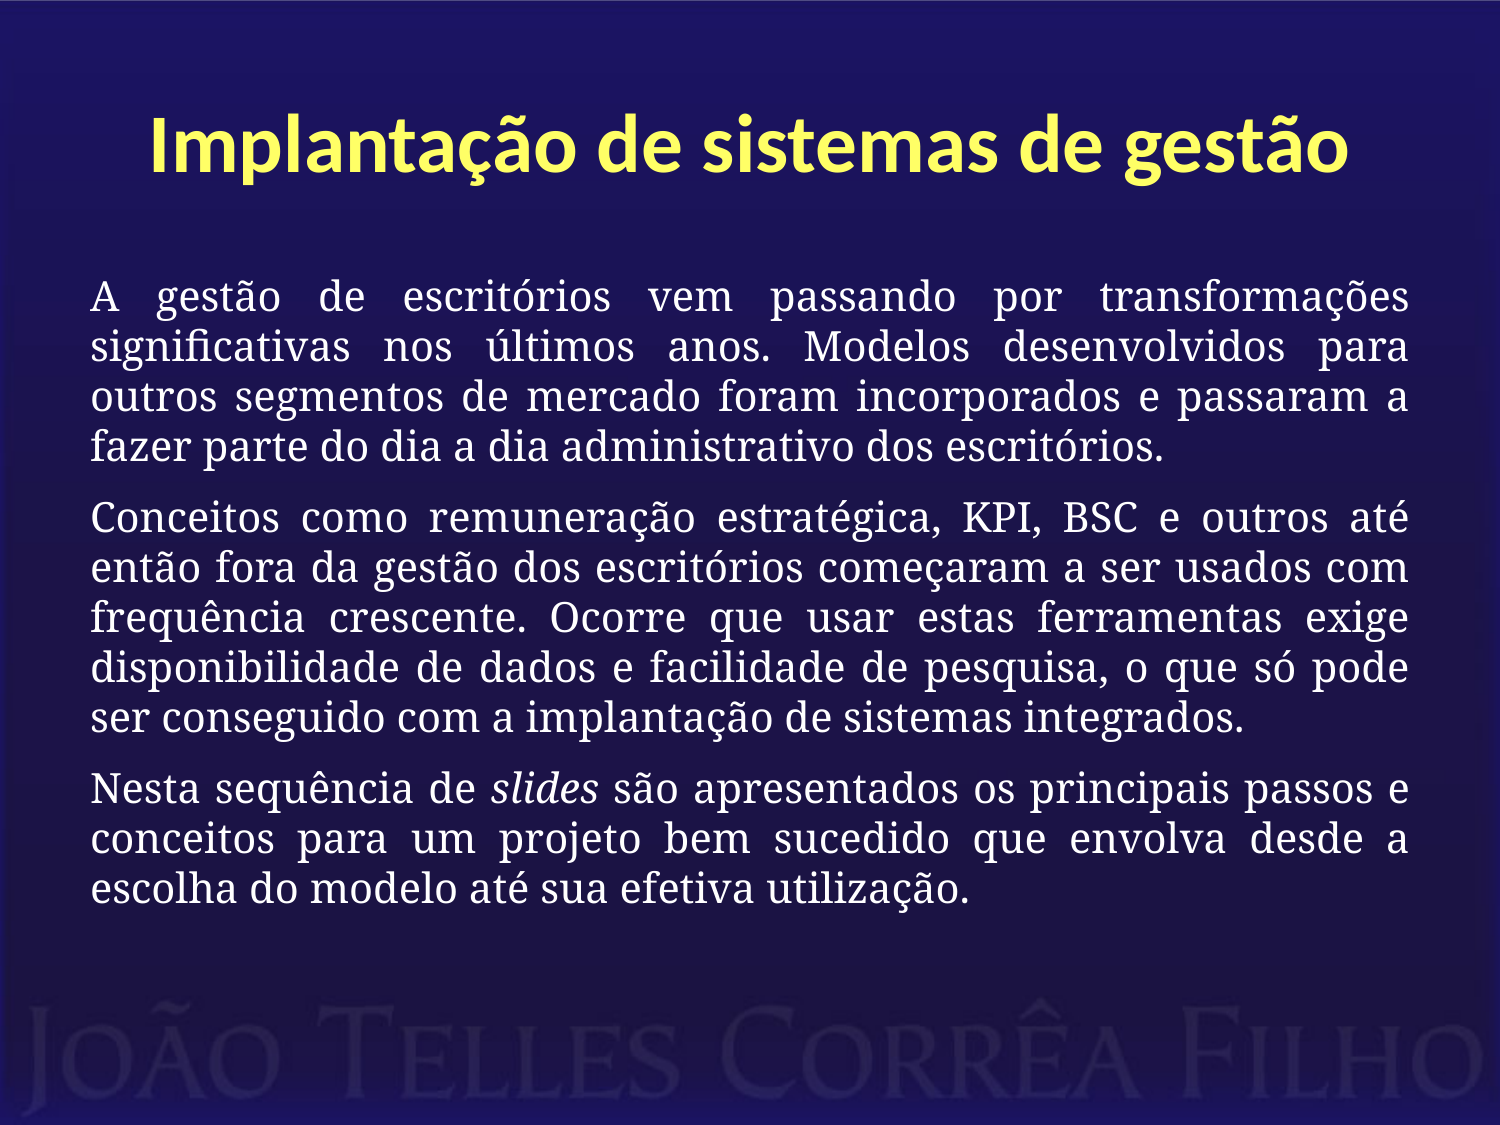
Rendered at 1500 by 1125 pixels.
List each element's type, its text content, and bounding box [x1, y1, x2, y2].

title Implantação de sistemas de gestão [74, 44, 1426, 233]
list A gestão de escritórios vem passando por transformações significativas nos últimos anos. Modelos desenvolvidos para outros segmentos de mercado foram incorporados e passaram a fazer parte do dia a dia administrativo dos escritórios. Conceitos como remuneração estratégica, KPI, BSC e outros até então fora da gestão dos escritórios começaram a ser usados com frequência crescente. Ocorre que usar estas ferramentas exige disponibilidade de dados e facilidade de pesquisa, o que só pode ser conseguido com a implantação de sistemas integrados. Nesta sequência de slides são apresentados os principais passos e conceitos para um projeto bem sucedido que envolva desde a escolha do modelo até sua efetiva utilização. [74, 262, 1426, 1006]
picture [0, 0, 1500, 1125]
